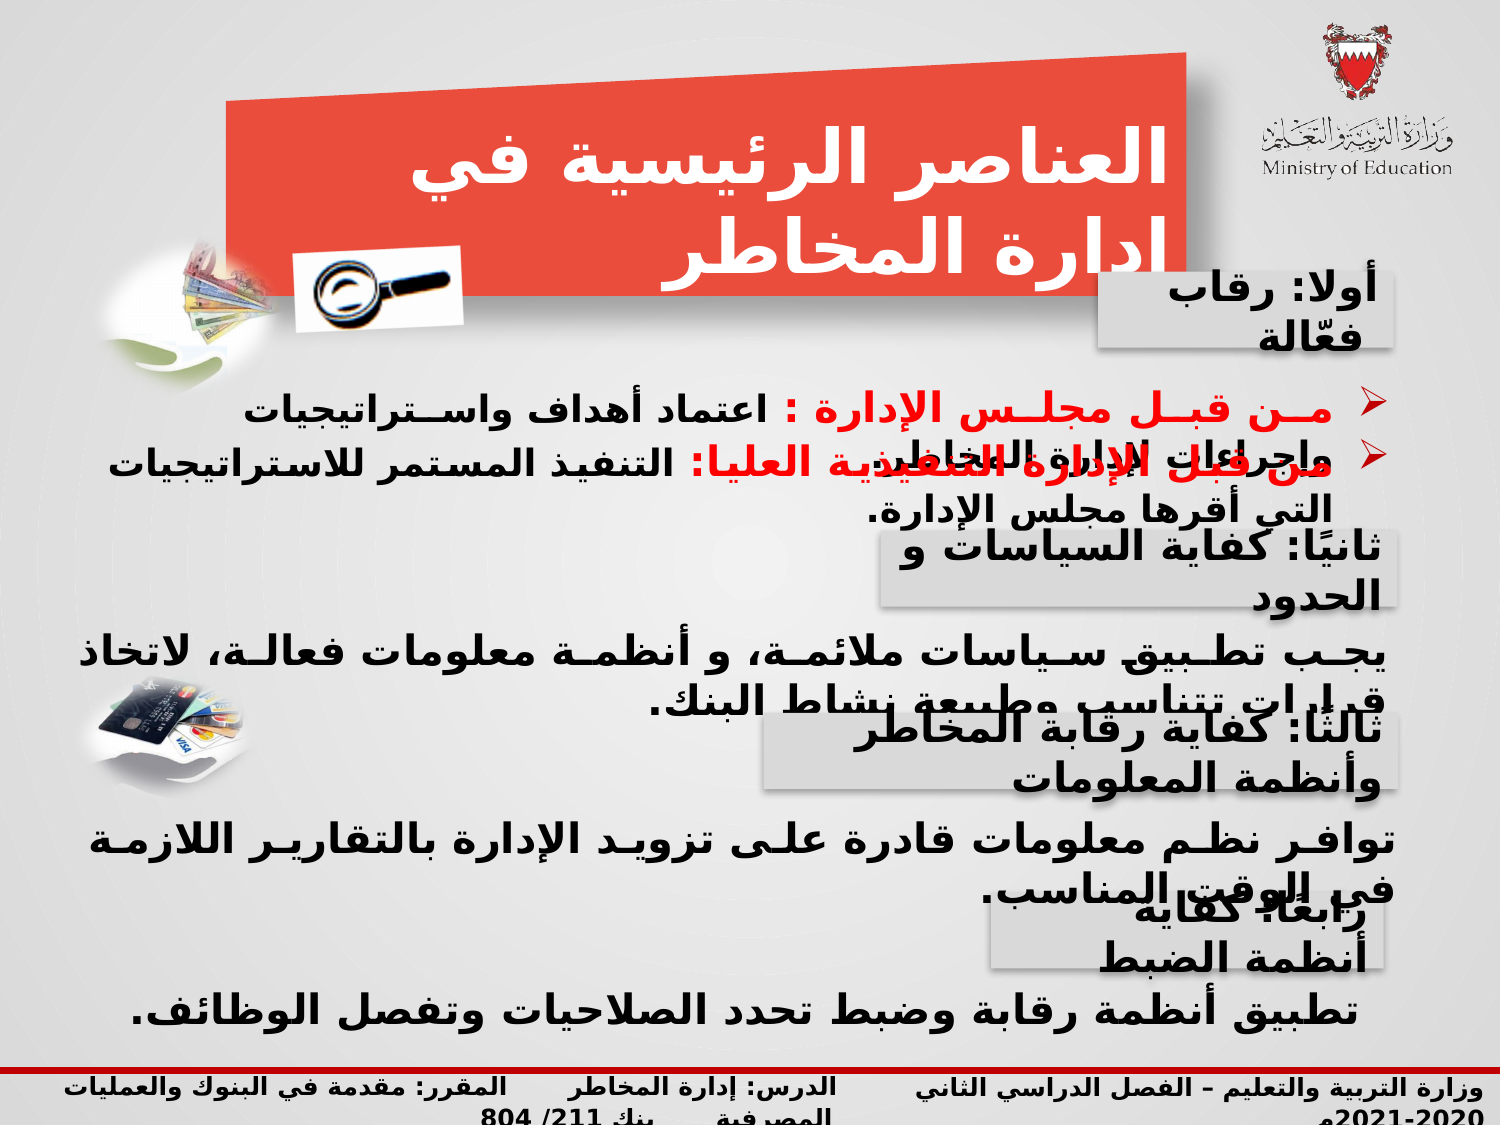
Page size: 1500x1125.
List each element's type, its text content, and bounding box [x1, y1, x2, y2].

text_box تطبيق أنظمة رقابة وضبط تحدد الصلاحيات وتفصل الوظائف. [36, 975, 1376, 1040]
text_box من قبل الإدارة التنفيذية العليا: التنفيذ المستمر للاستراتيجيات التي أقرها مجلس الإدارة. [92, 427, 1406, 537]
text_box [63, 616, 1403, 806]
text_box وزارة التربية والتعليم – الفصل الدراسي الثاني 2020-2021م [880, 1071, 1500, 1125]
picture [1224, 0, 1496, 208]
text_box العناصر الرئيسية في إدارة المخاطر [225, 52, 1187, 230]
text_box من قبل مجلس الإدارة : اعتماد أهداف واستراتيجيات وإجراءات لإدارة المخاطر. [228, 373, 1406, 427]
text_box توافر نظم معلومات قادرة على تزويد الإدارة بالتقارير اللازمة في الوقت المناسب. [73, 803, 1413, 919]
text_box الدرس: إدارة المخاطر المقرر: مقدمة في البنوك والعمليات المصرفية بنك 211/ 804 [0, 1077, 854, 1124]
text_box رابعًا: كفاية أنظمة الضبط [990, 919, 1385, 969]
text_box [83, 230, 1394, 402]
text_box ثانيًا: كفاية السياسات و الحدود [880, 530, 1398, 608]
